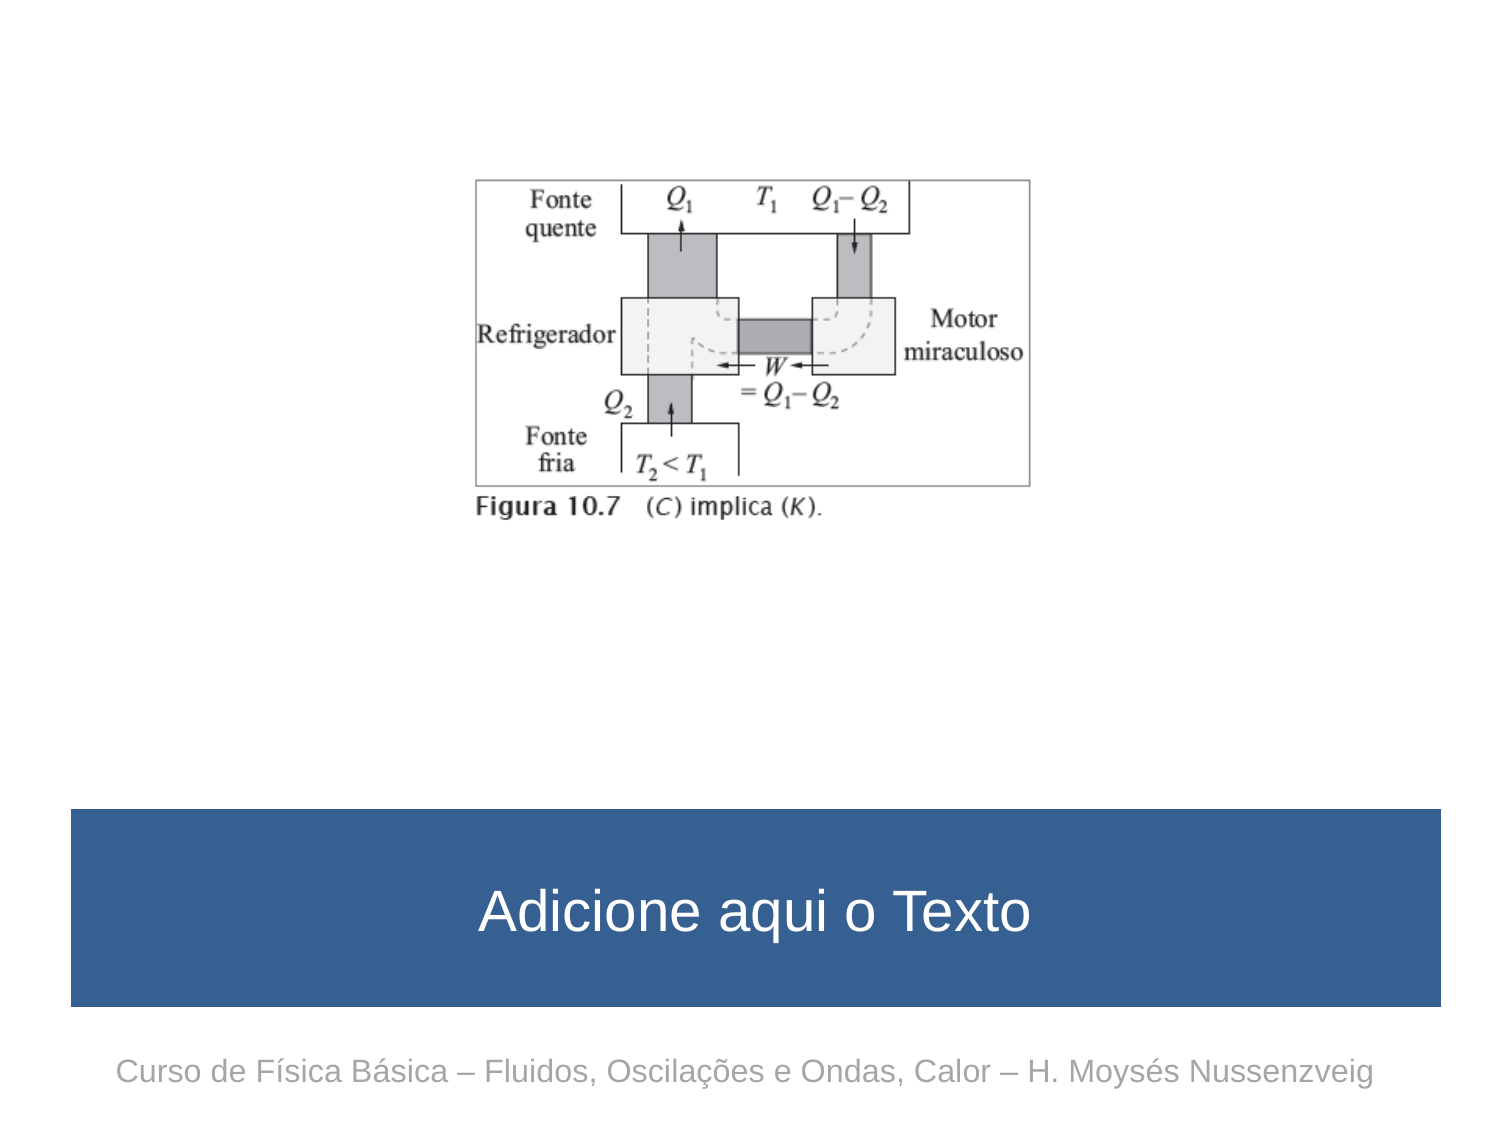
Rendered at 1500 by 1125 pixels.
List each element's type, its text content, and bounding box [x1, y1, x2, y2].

text_box Adicione aqui o Texto [70, 808, 1442, 1008]
picture [463, 172, 1049, 531]
footer Curso de Física Básica – Fluidos, Oscilações e Ondas, Calor – H. Moysés Nussenzveig [0, 1042, 1500, 1103]
